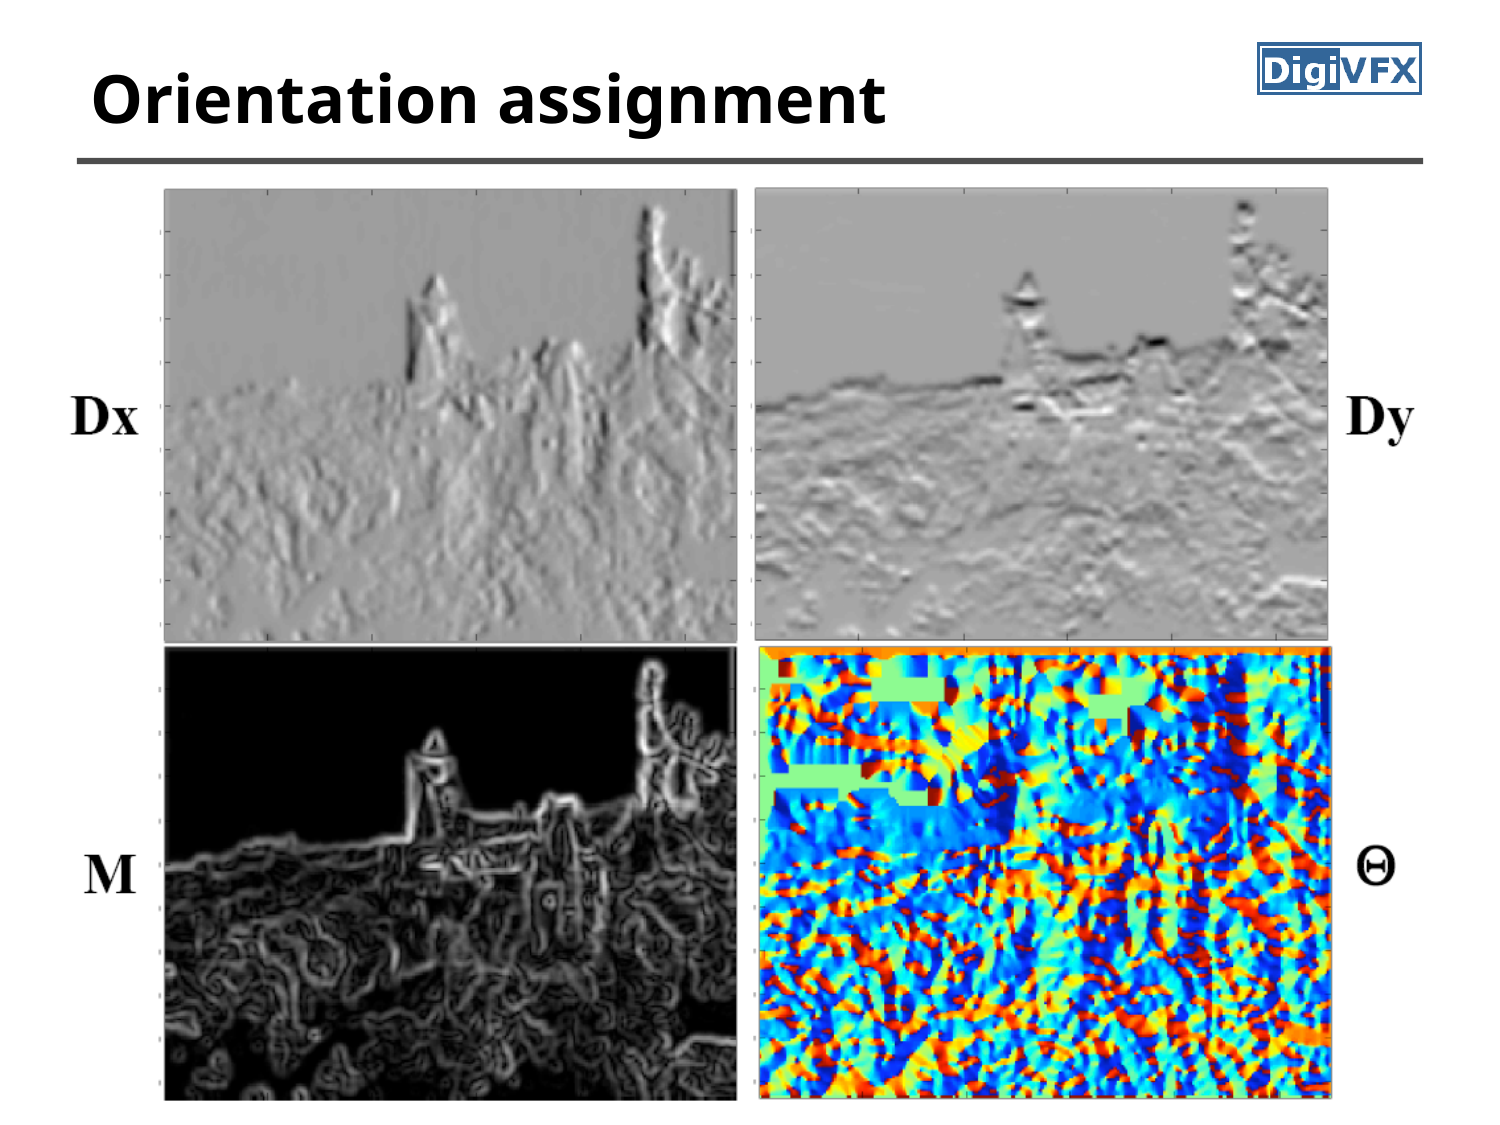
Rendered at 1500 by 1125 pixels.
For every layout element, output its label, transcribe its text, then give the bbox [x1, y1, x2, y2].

picture [40, 165, 1462, 1118]
title Orientation assignment [75, 45, 1425, 149]
